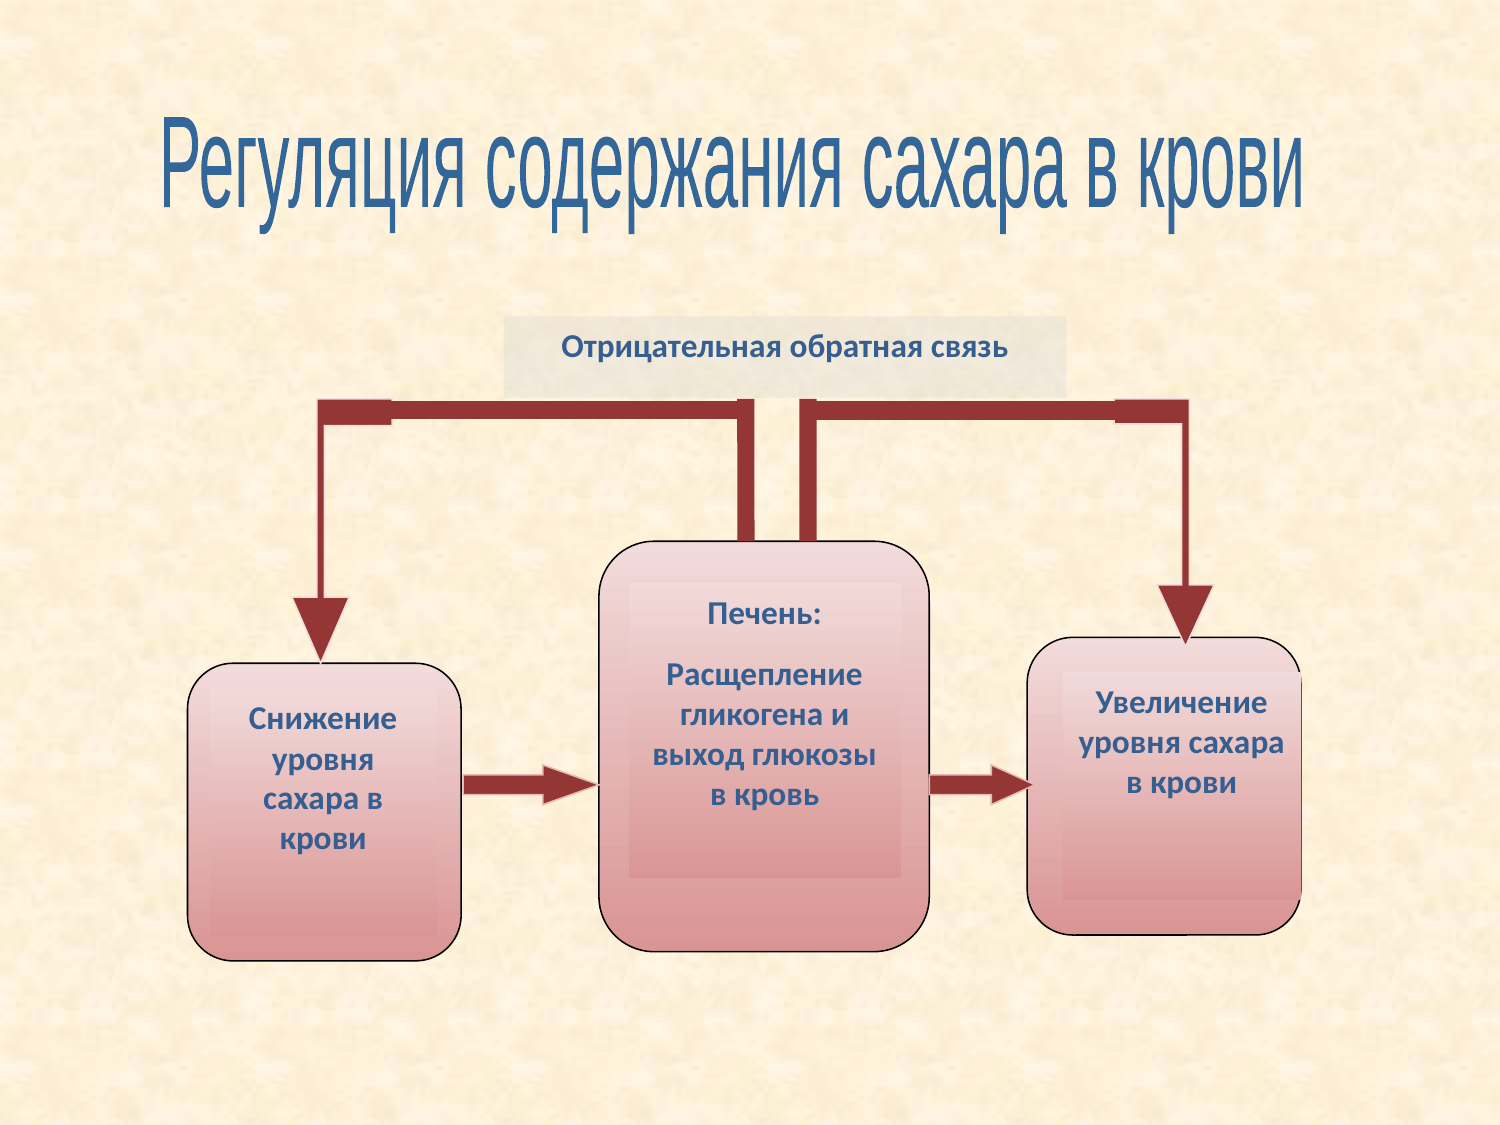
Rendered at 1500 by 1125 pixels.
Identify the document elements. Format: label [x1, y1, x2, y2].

picture [0, 0, 1500, 1125]
text_box [187, 316, 1301, 962]
